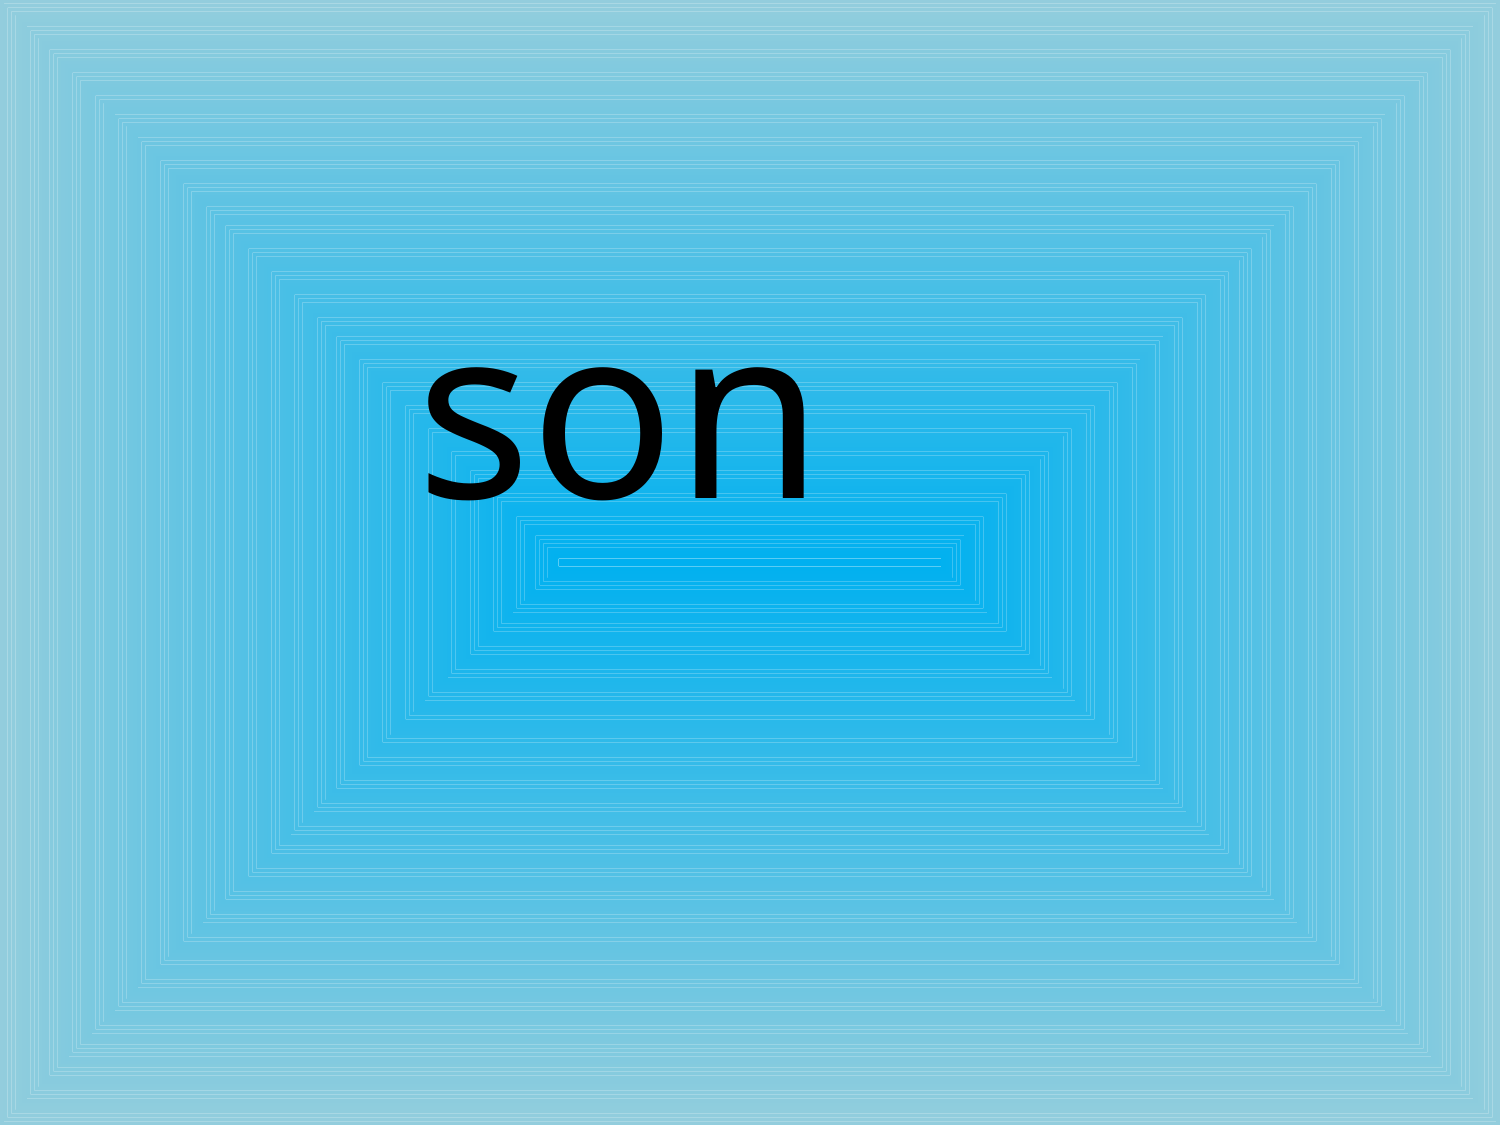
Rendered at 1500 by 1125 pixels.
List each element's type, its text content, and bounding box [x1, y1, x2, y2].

text_box son [401, 251, 1500, 554]
